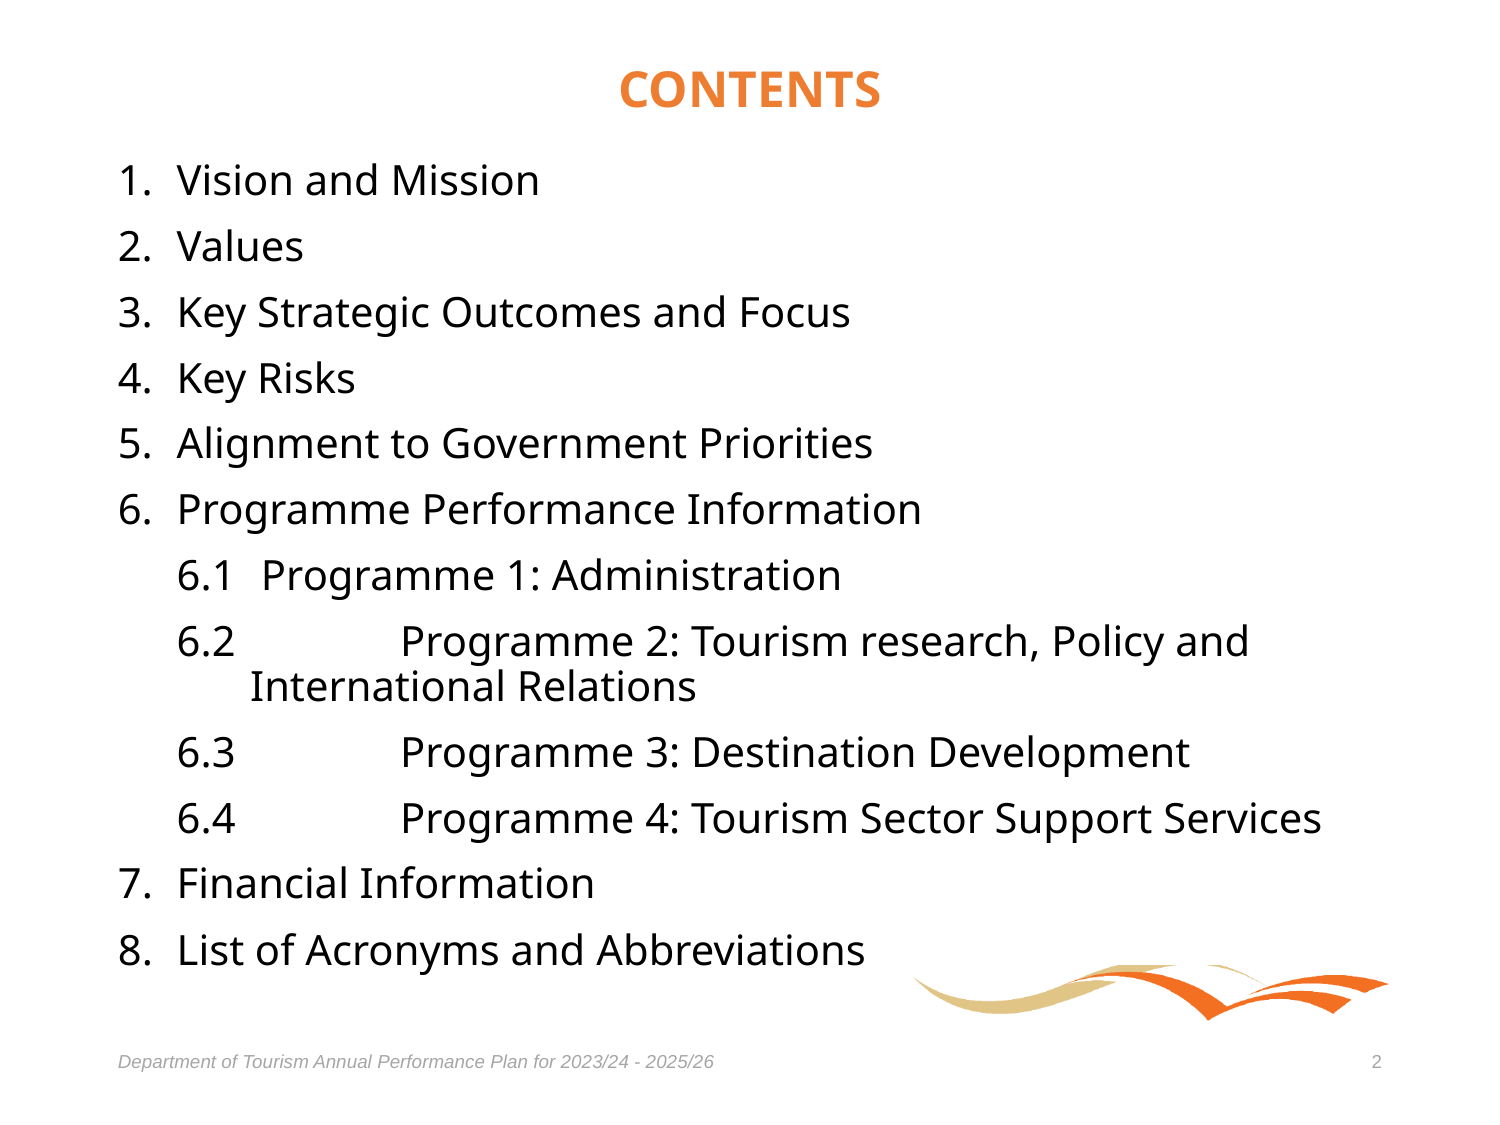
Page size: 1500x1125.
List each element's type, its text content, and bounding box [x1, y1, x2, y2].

footer Department of Tourism Annual Performance Plan for 2023/24 - 2025/26 [103, 1042, 1183, 1103]
slide_number 2 [1216, 1042, 1397, 1103]
list Vision and Mission Values Key Strategic Outcomes and Focus Key Risks Alignment to Government Priorities Programme Performance Information 6.1 Programme 1: Administration 6.2 Programme 2: Tourism research, Policy and International Relations 6.3 Programme 3: Destination Development 6.4 Programme 4: Tourism Sector Support Services 7. Financial Information 8. List of Acronyms and Abbreviations [103, 152, 1440, 965]
title CONTENTS [103, 56, 1397, 126]
picture [904, 965, 1397, 1034]
